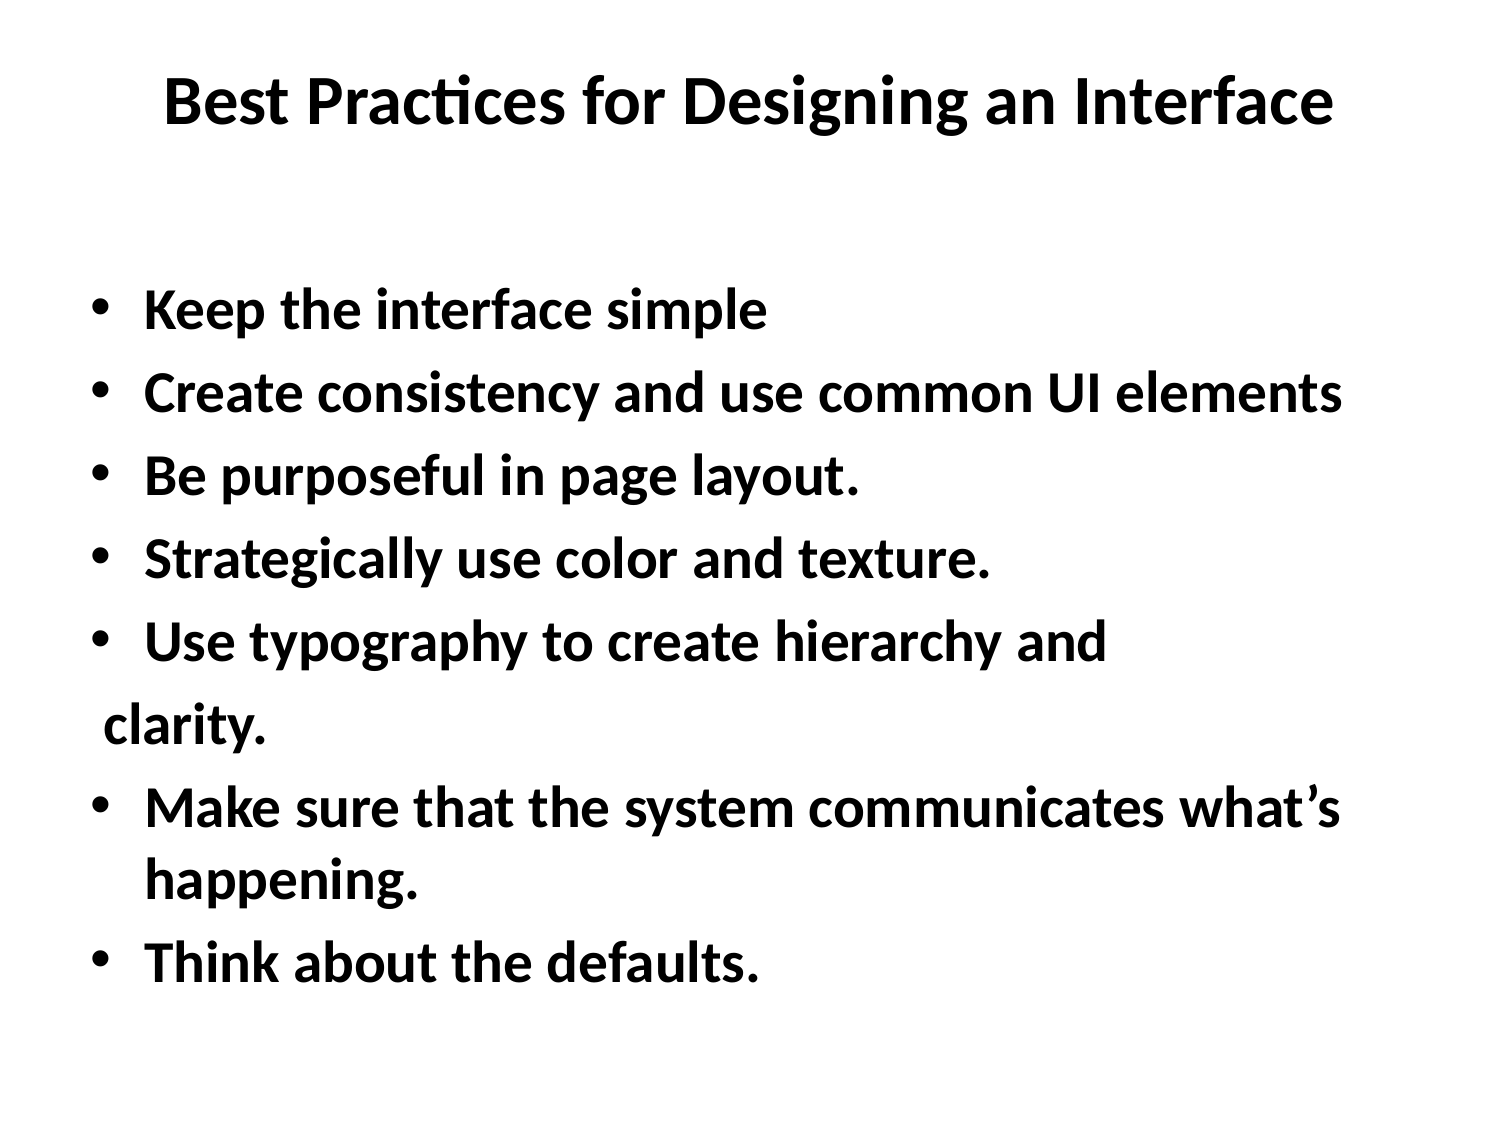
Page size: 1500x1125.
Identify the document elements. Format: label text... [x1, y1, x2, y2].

list Keep the interface simple Create consistency and use common UI elements Be purposeful in page layout. Strategically use color and texture. Use typography to create hierarchy and clarity. Make sure that the system communicates what’s happening. Think about the defaults. [75, 262, 1425, 1005]
title Best Practices for Designing an Interface [75, 45, 1425, 233]
